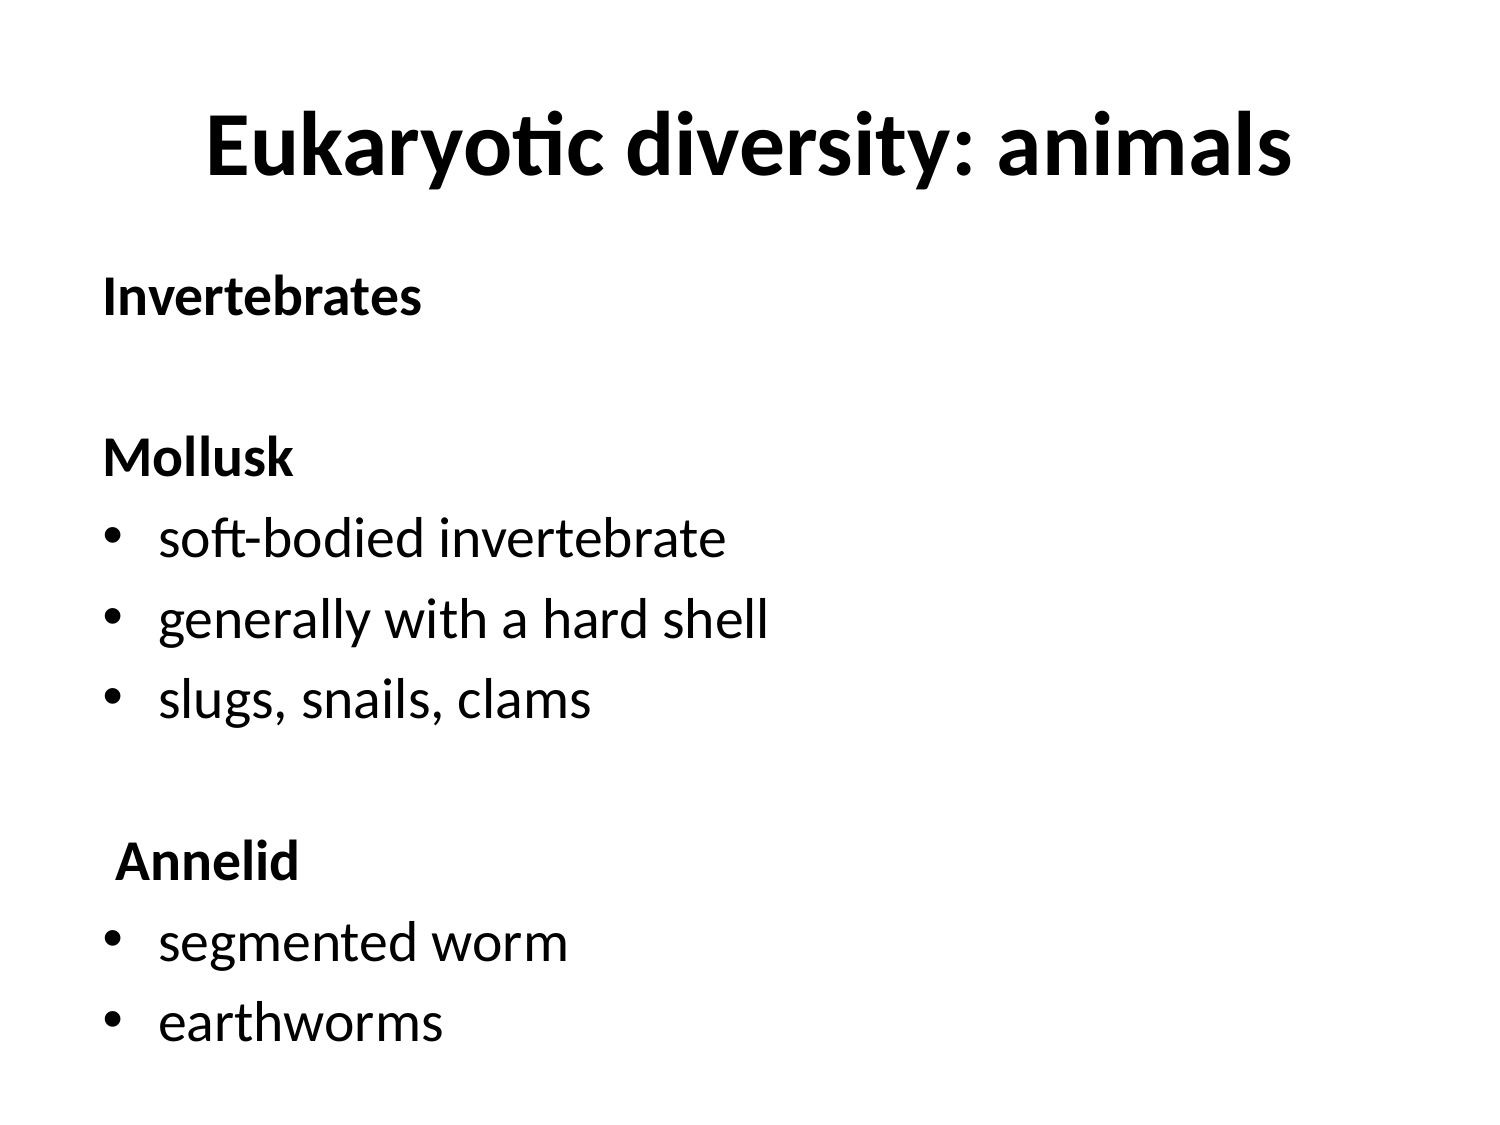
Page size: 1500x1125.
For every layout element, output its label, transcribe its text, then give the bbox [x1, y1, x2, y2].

list Invertebrates Mollusk soft-bodied invertebrate generally with a hard shell slugs, snails, clams Annelid segmented worm earthworms [87, 249, 1175, 1063]
title Eukaryotic diversity: animals [75, 45, 1425, 233]
